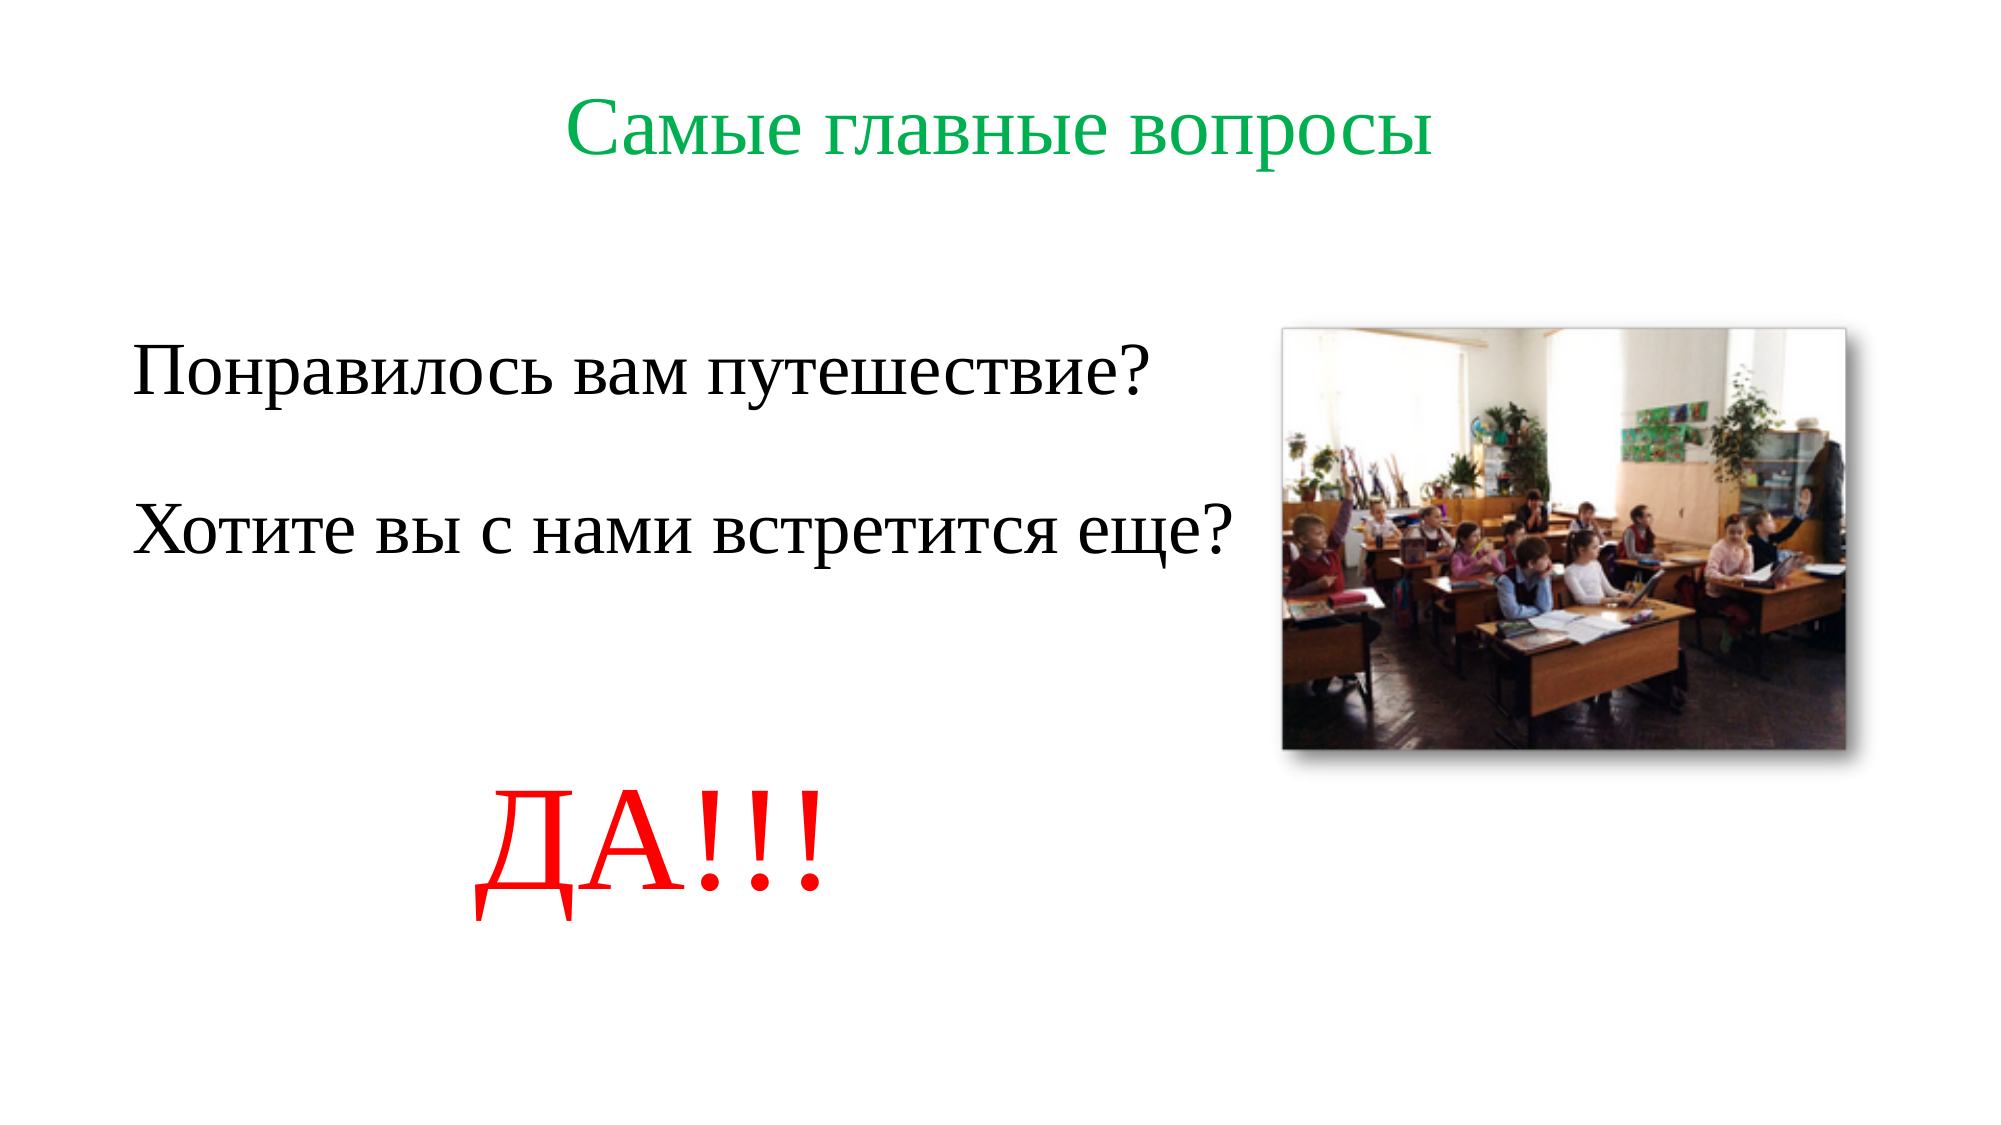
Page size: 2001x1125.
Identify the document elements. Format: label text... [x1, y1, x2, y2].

picture [1262, 308, 1888, 792]
text_box ДА!!! [460, 731, 851, 927]
text_box Понравилось вам путешествие? [117, 311, 1186, 417]
text_box Хотите вы с нами встретится еще? [117, 471, 1257, 577]
title Самые главные вопросы [149, 45, 1851, 197]
